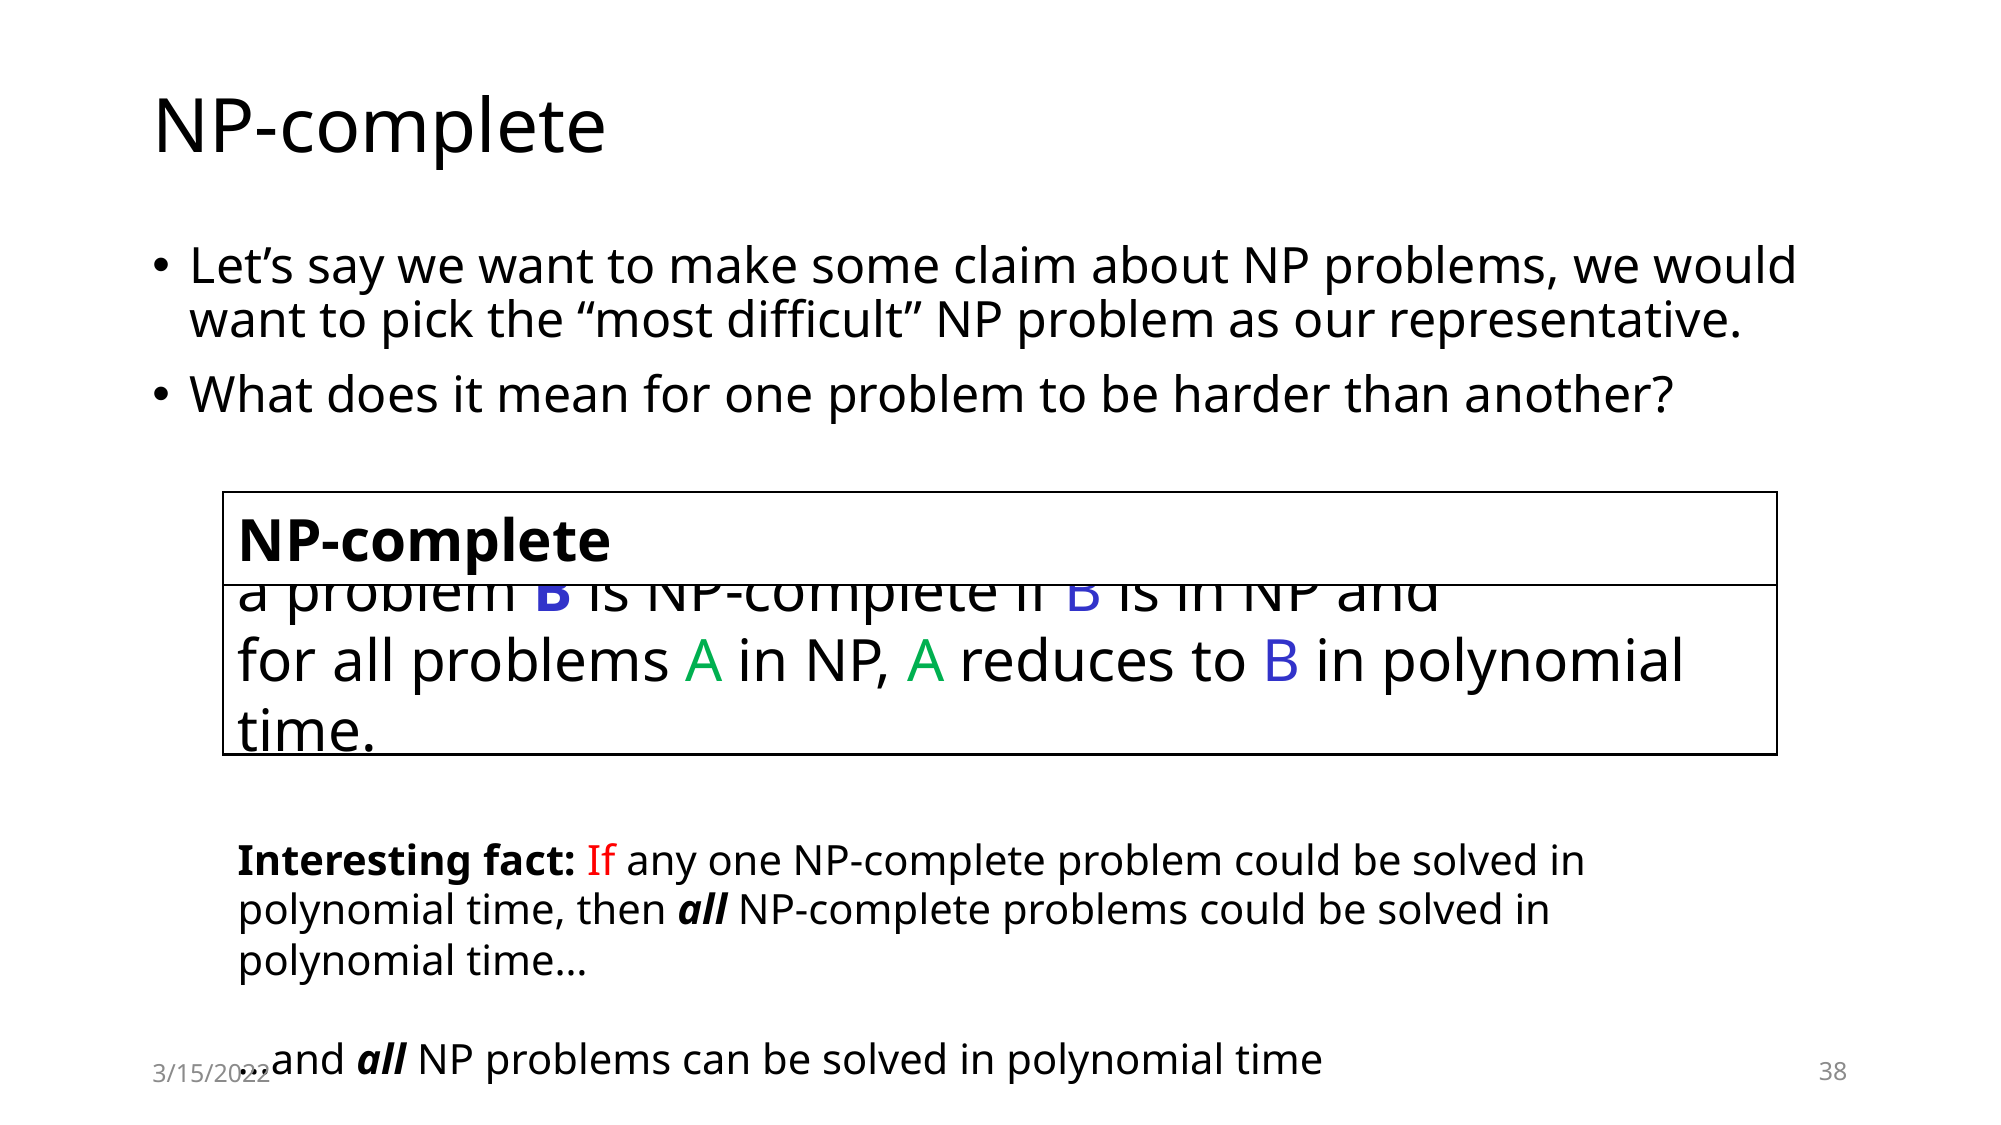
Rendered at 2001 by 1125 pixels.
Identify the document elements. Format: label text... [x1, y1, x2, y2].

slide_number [137, 1042, 588, 1103]
slide_number 38 [1412, 1042, 1863, 1103]
title NP-complete [137, 59, 1863, 198]
text_box Interesting fact: If any one NP-complete problem could be solved in polynomial time, then all NP-complete problems could be solved in polynomial time… …and all NP problems can be solved in polynomial time [222, 825, 1747, 1091]
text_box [222, 491, 1777, 755]
list Let’s say we want to make some claim about NP problems, we would want to pick the “most difficult” NP problem as our representative. What does it mean for one problem to be harder than another? [137, 233, 1863, 473]
